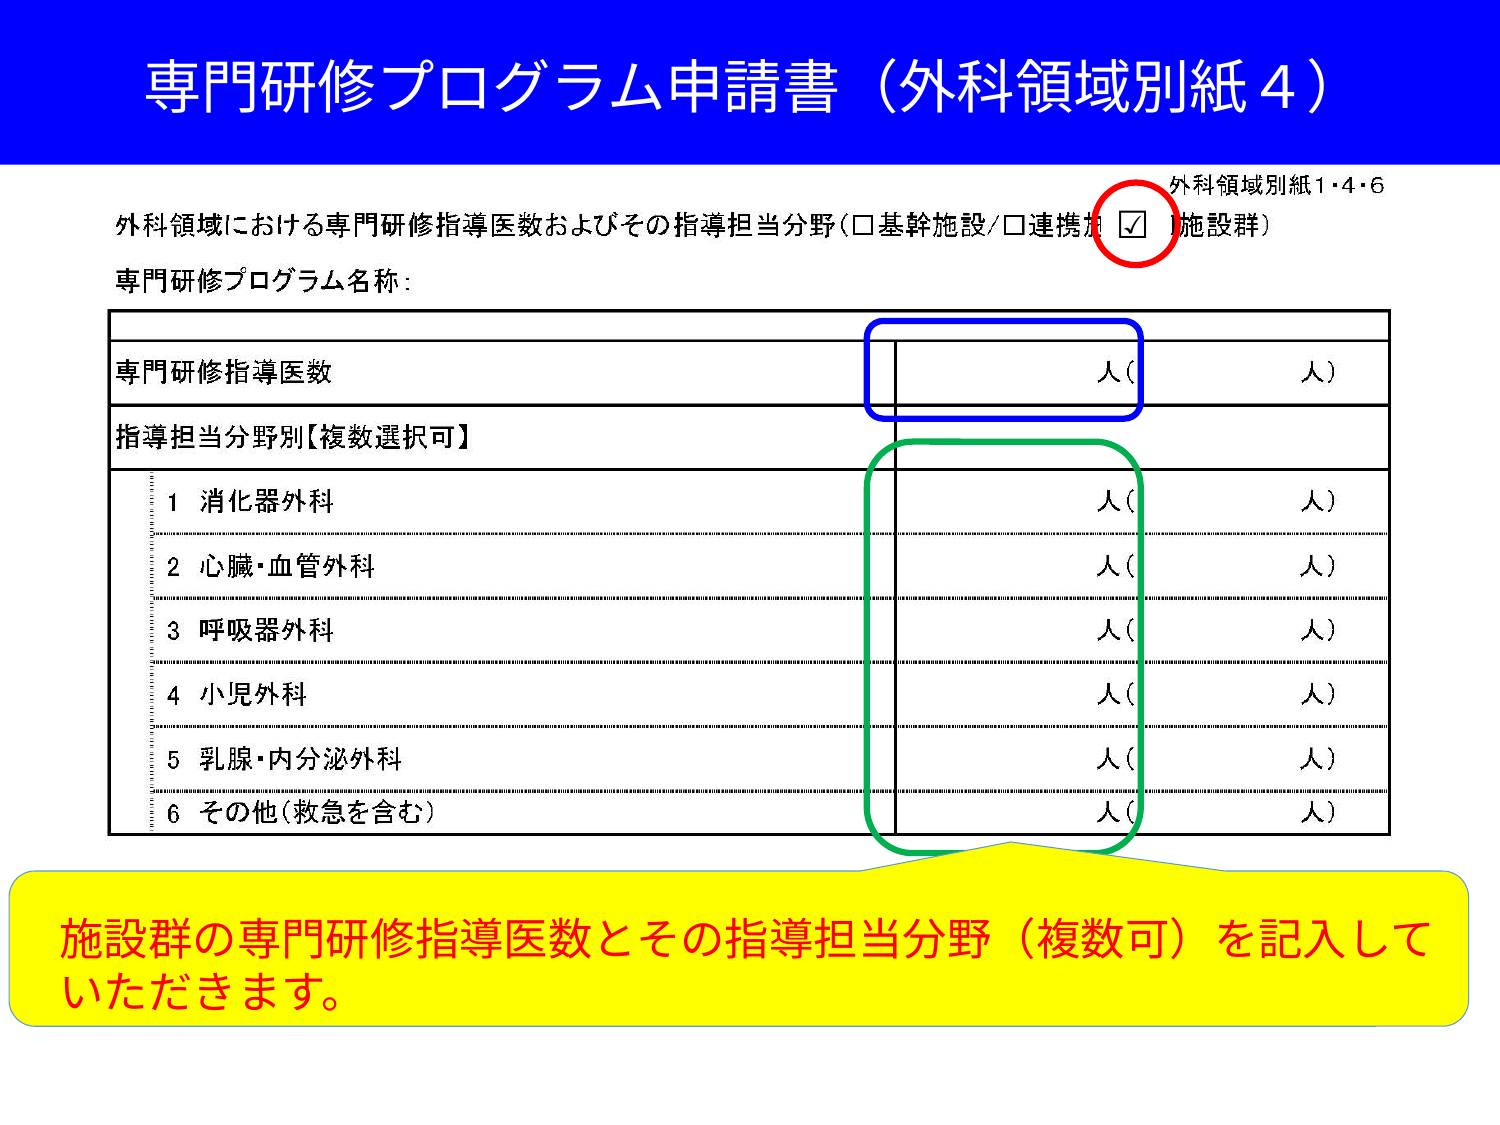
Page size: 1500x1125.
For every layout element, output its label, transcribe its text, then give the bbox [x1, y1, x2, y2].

text_box [8, 854, 1470, 1027]
text_box [0, 0, 1500, 166]
text_box 専門研修プログラム申請書（外科領域別紙４） [108, 28, 1400, 141]
text_box 施設群の専門研修指導医数とその指導担当分野（複数可）を記入していただきます。 [44, 903, 1456, 1025]
picture [95, 164, 1413, 854]
